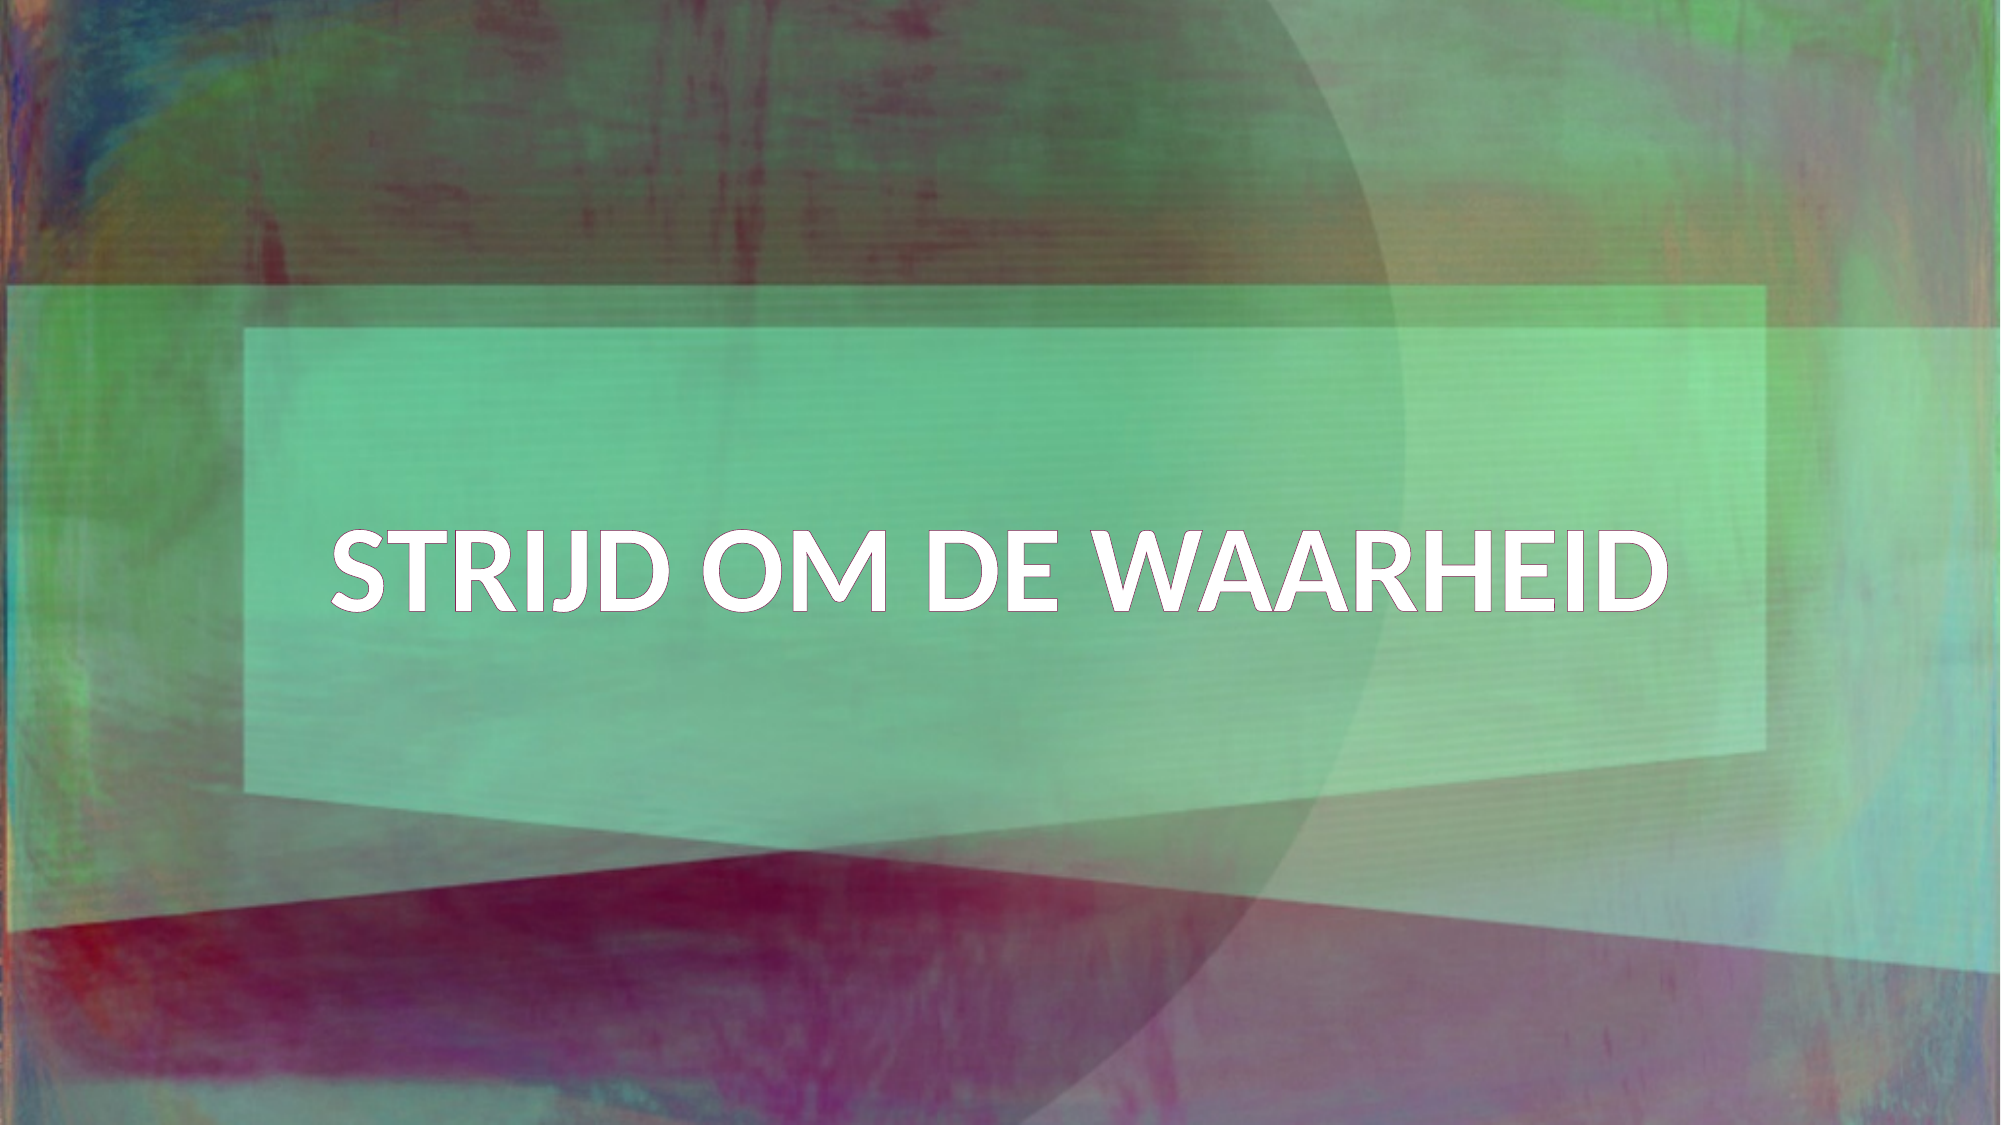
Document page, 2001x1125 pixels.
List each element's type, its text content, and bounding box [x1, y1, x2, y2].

text_box STRIJD OM DE WAARHEID [237, 479, 1763, 644]
picture [0, 0, 2001, 1125]
